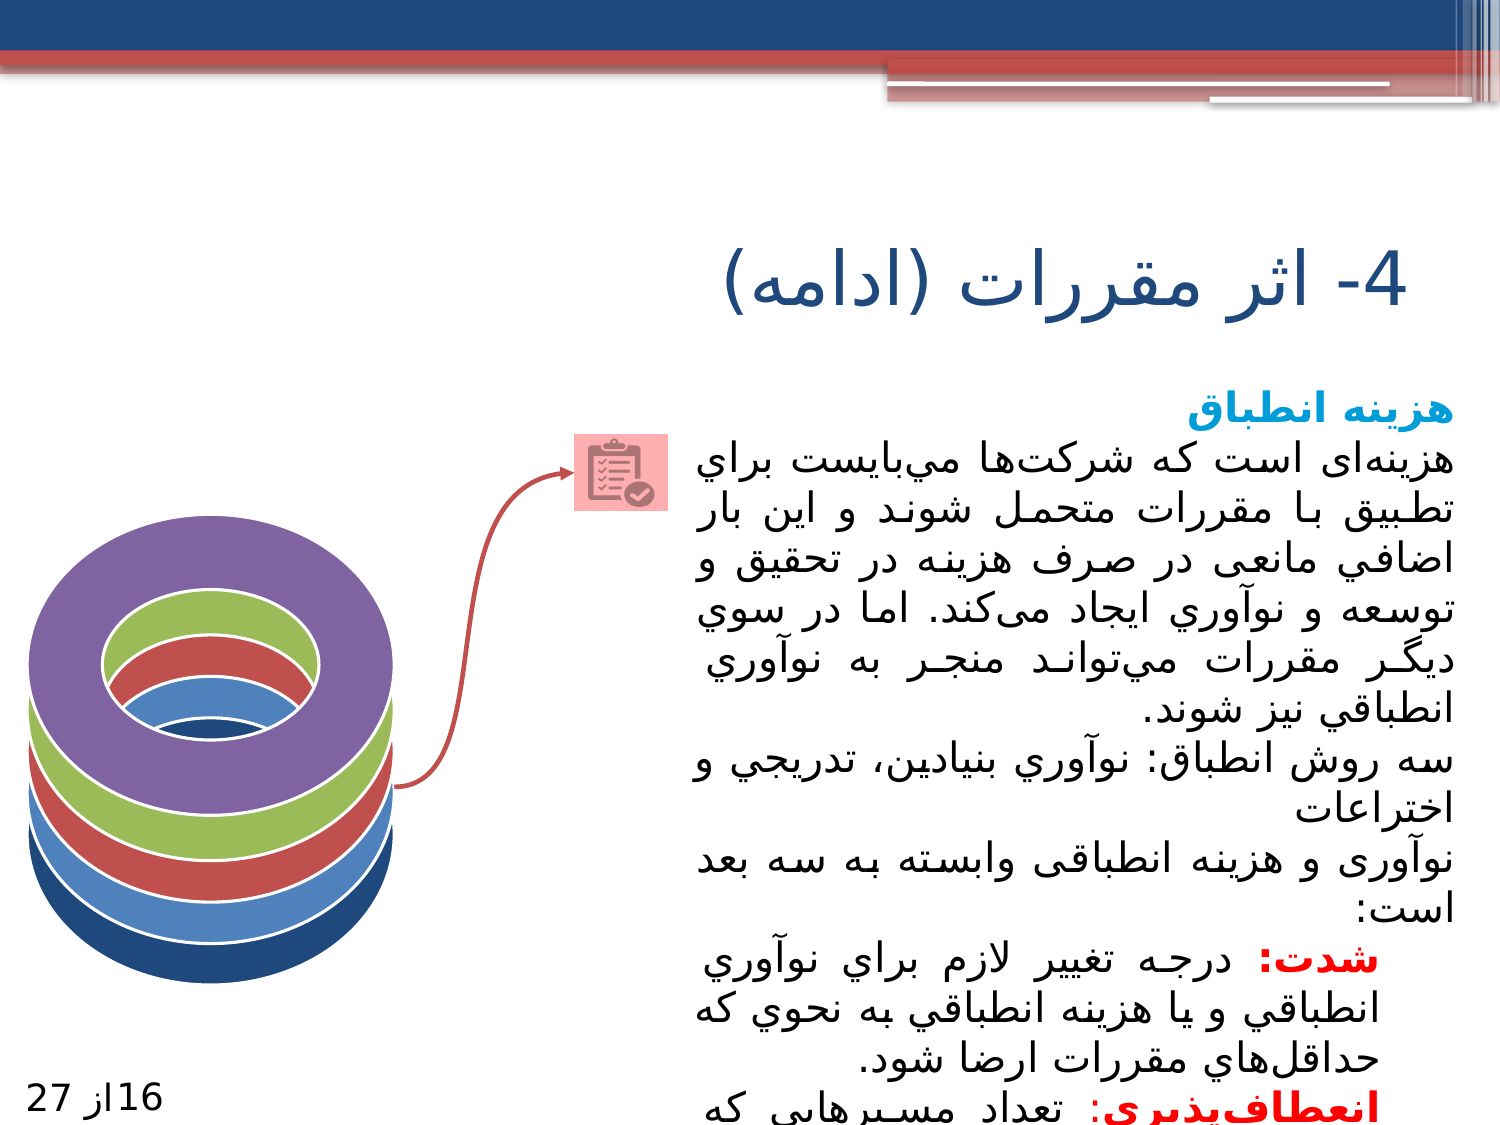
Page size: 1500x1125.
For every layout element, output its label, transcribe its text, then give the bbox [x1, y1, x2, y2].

text_box [25, 731, 396, 904]
text_box [25, 512, 378, 817]
text_box [25, 814, 396, 987]
text_box [25, 773, 396, 946]
title 4- اثر مقررات (ادامه) [75, 187, 1425, 363]
picture [573, 434, 668, 512]
text_box [161, 720, 260, 738]
text_box [25, 690, 395, 863]
text_box هزینه انطباق هزینه‌ای است که شرکت‌ها مي‌بايست براي تطبيق با مقررات متحمل شوند و اين بار اضافي مانعی در صرف هزينه در تحقيق و توسعه و نوآوري ایجاد می‌کند. اما در سوي ديگر مقررات مي‌تواند منجر به نوآوري انطباقي نيز شوند. سه روش انطباق: نوآوري بنيادين، تدريجي و اختراعات نوآوری و هزینه انطباقی وابسته به سه بعد است: شدت: درجه تغيير لازم براي نوآوري انطباقي و يا هزينه انطباقي به نحوي که حداقل‌هاي مقررات ارضا شود. انعطاف‌پذيري: تعداد مسيرهايي که شرکت‌ها مي‌توانند خود را با مقررات تطبيق دهند. اطلاعات: ميزان عدم تقارن اطلاعاتي حاصل از مقررات‌گذاري [677, 373, 1471, 1125]
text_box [326, 539, 642, 721]
slide_number 16 [77, 1065, 203, 1125]
footer از 27 [0, 1067, 77, 1125]
text_box [110, 637, 311, 708]
text_box [104, 592, 317, 687]
text_box [126, 678, 295, 729]
